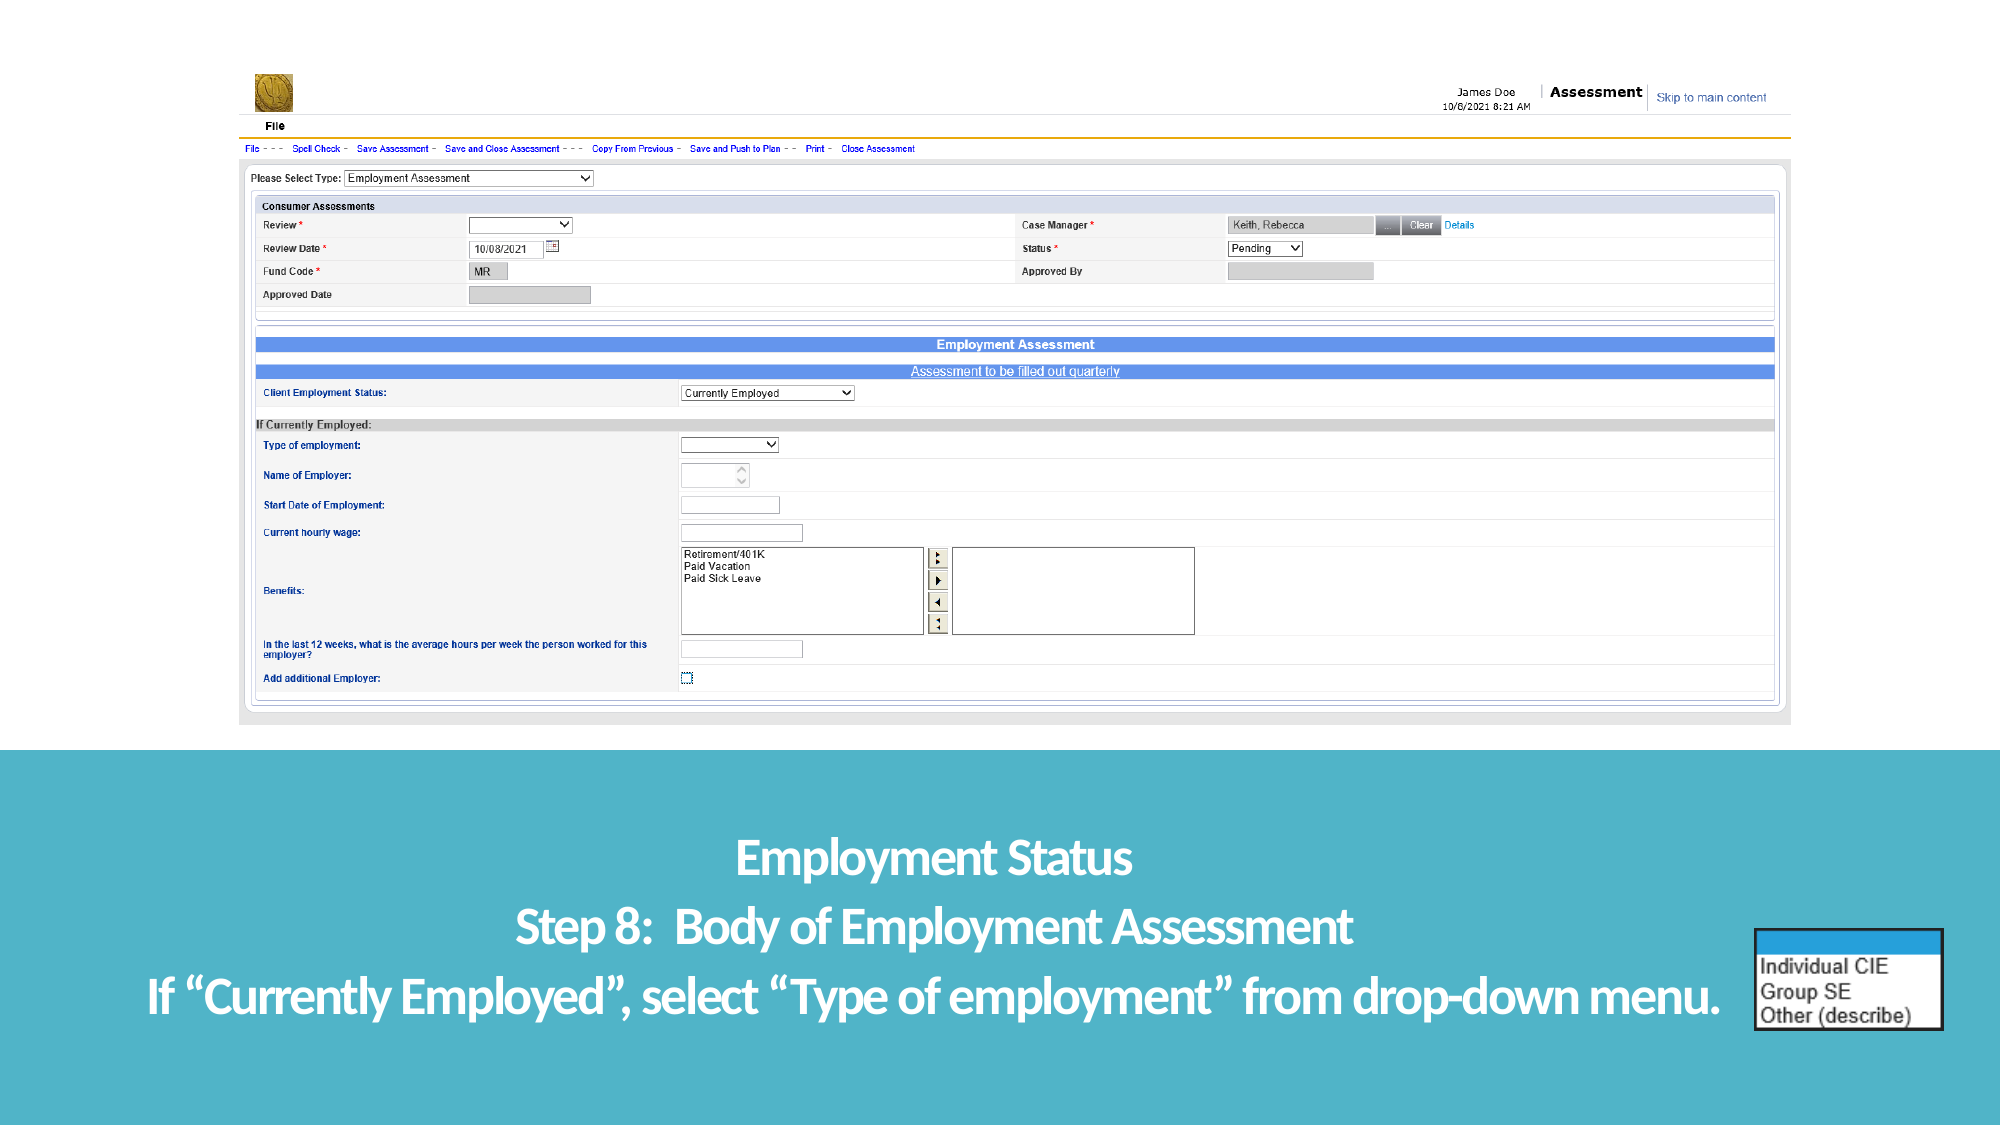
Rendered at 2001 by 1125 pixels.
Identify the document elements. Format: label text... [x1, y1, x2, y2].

text_box [0, 751, 2000, 1125]
text_box [0, 0, 2000, 751]
title Employment Status Step 8: Body of Employment Assessment If “Currently Employed”, select “Type of employment” from drop-down menu. [39, 848, 1831, 1033]
picture [1754, 928, 1944, 1031]
picture [239, 72, 1791, 725]
